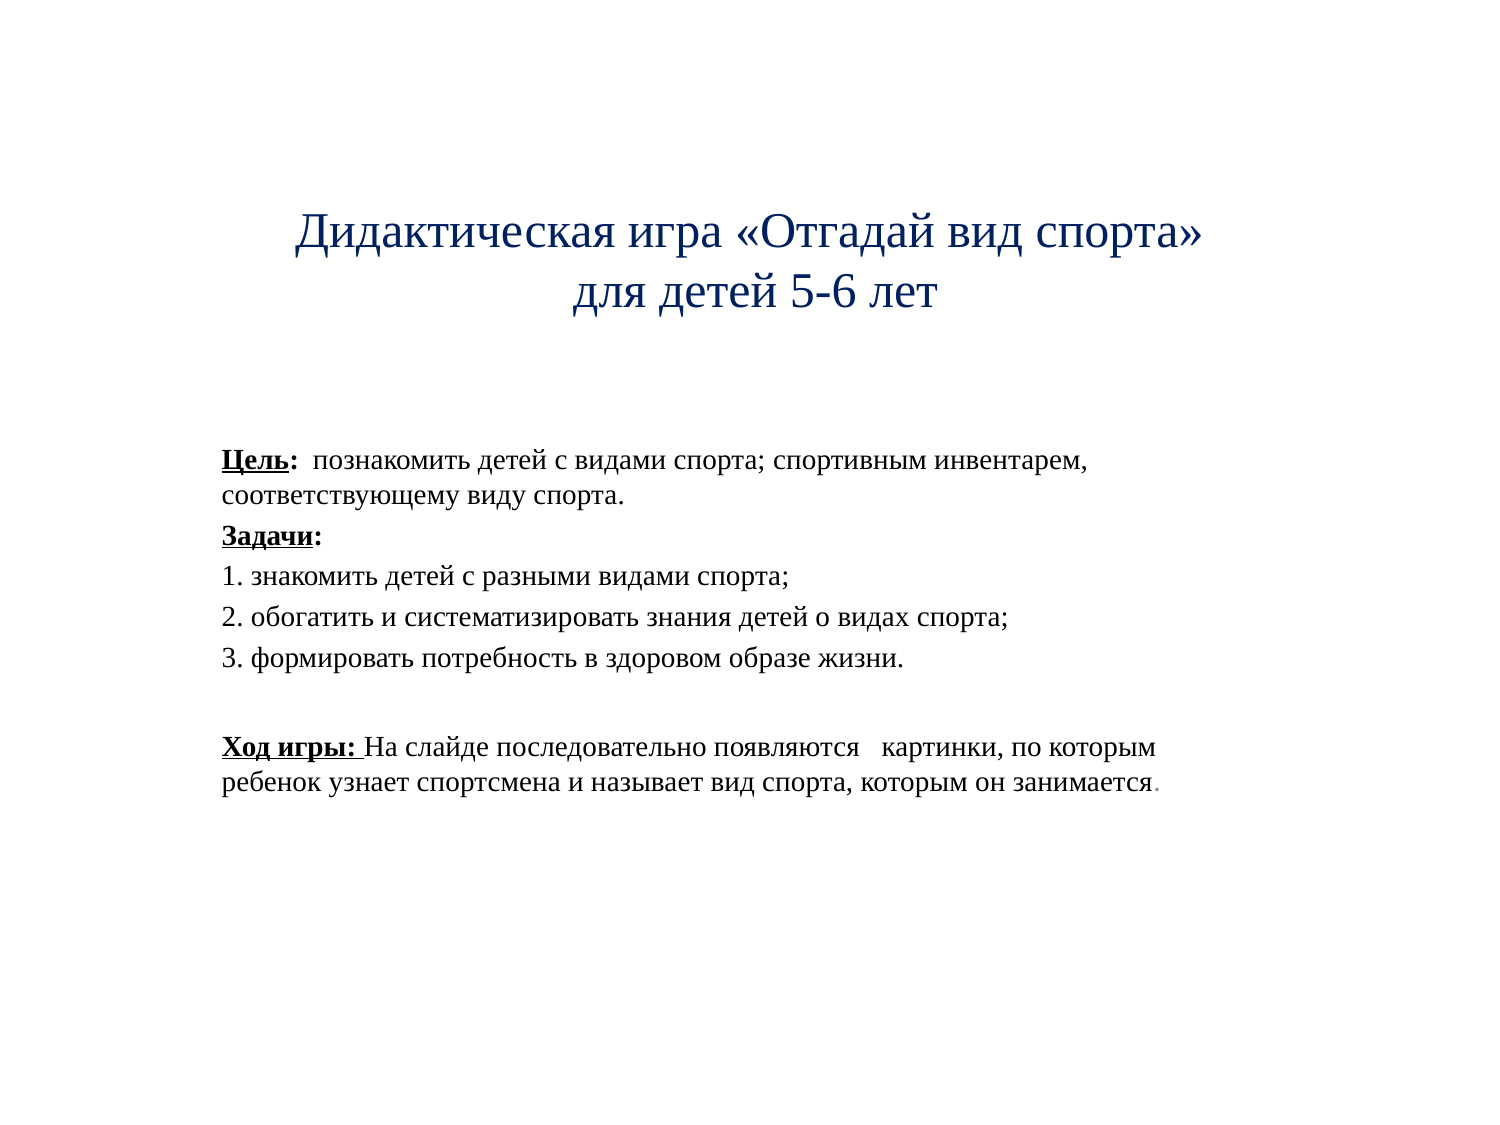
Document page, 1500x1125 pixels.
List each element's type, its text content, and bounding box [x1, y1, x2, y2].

subtitle Цель: познакомить детей с видами спорта; спортивным инвентарем, соответствующему виду спорта. Задачи: 1. знакомить детей с разными видами спорта; 2. обогатить и систематизировать знания детей о видах спорта; 3. формировать потребность в здоровом образе жизни. Ход игры: На слайде последовательно появляются картинки, по которым ребенок узнает спортсмена и называет вид спорта, которым он занимается. [206, 432, 1257, 721]
title Дидактическая игра «Отгадай вид спорта» для детей 5-6 лет [112, 137, 1388, 379]
